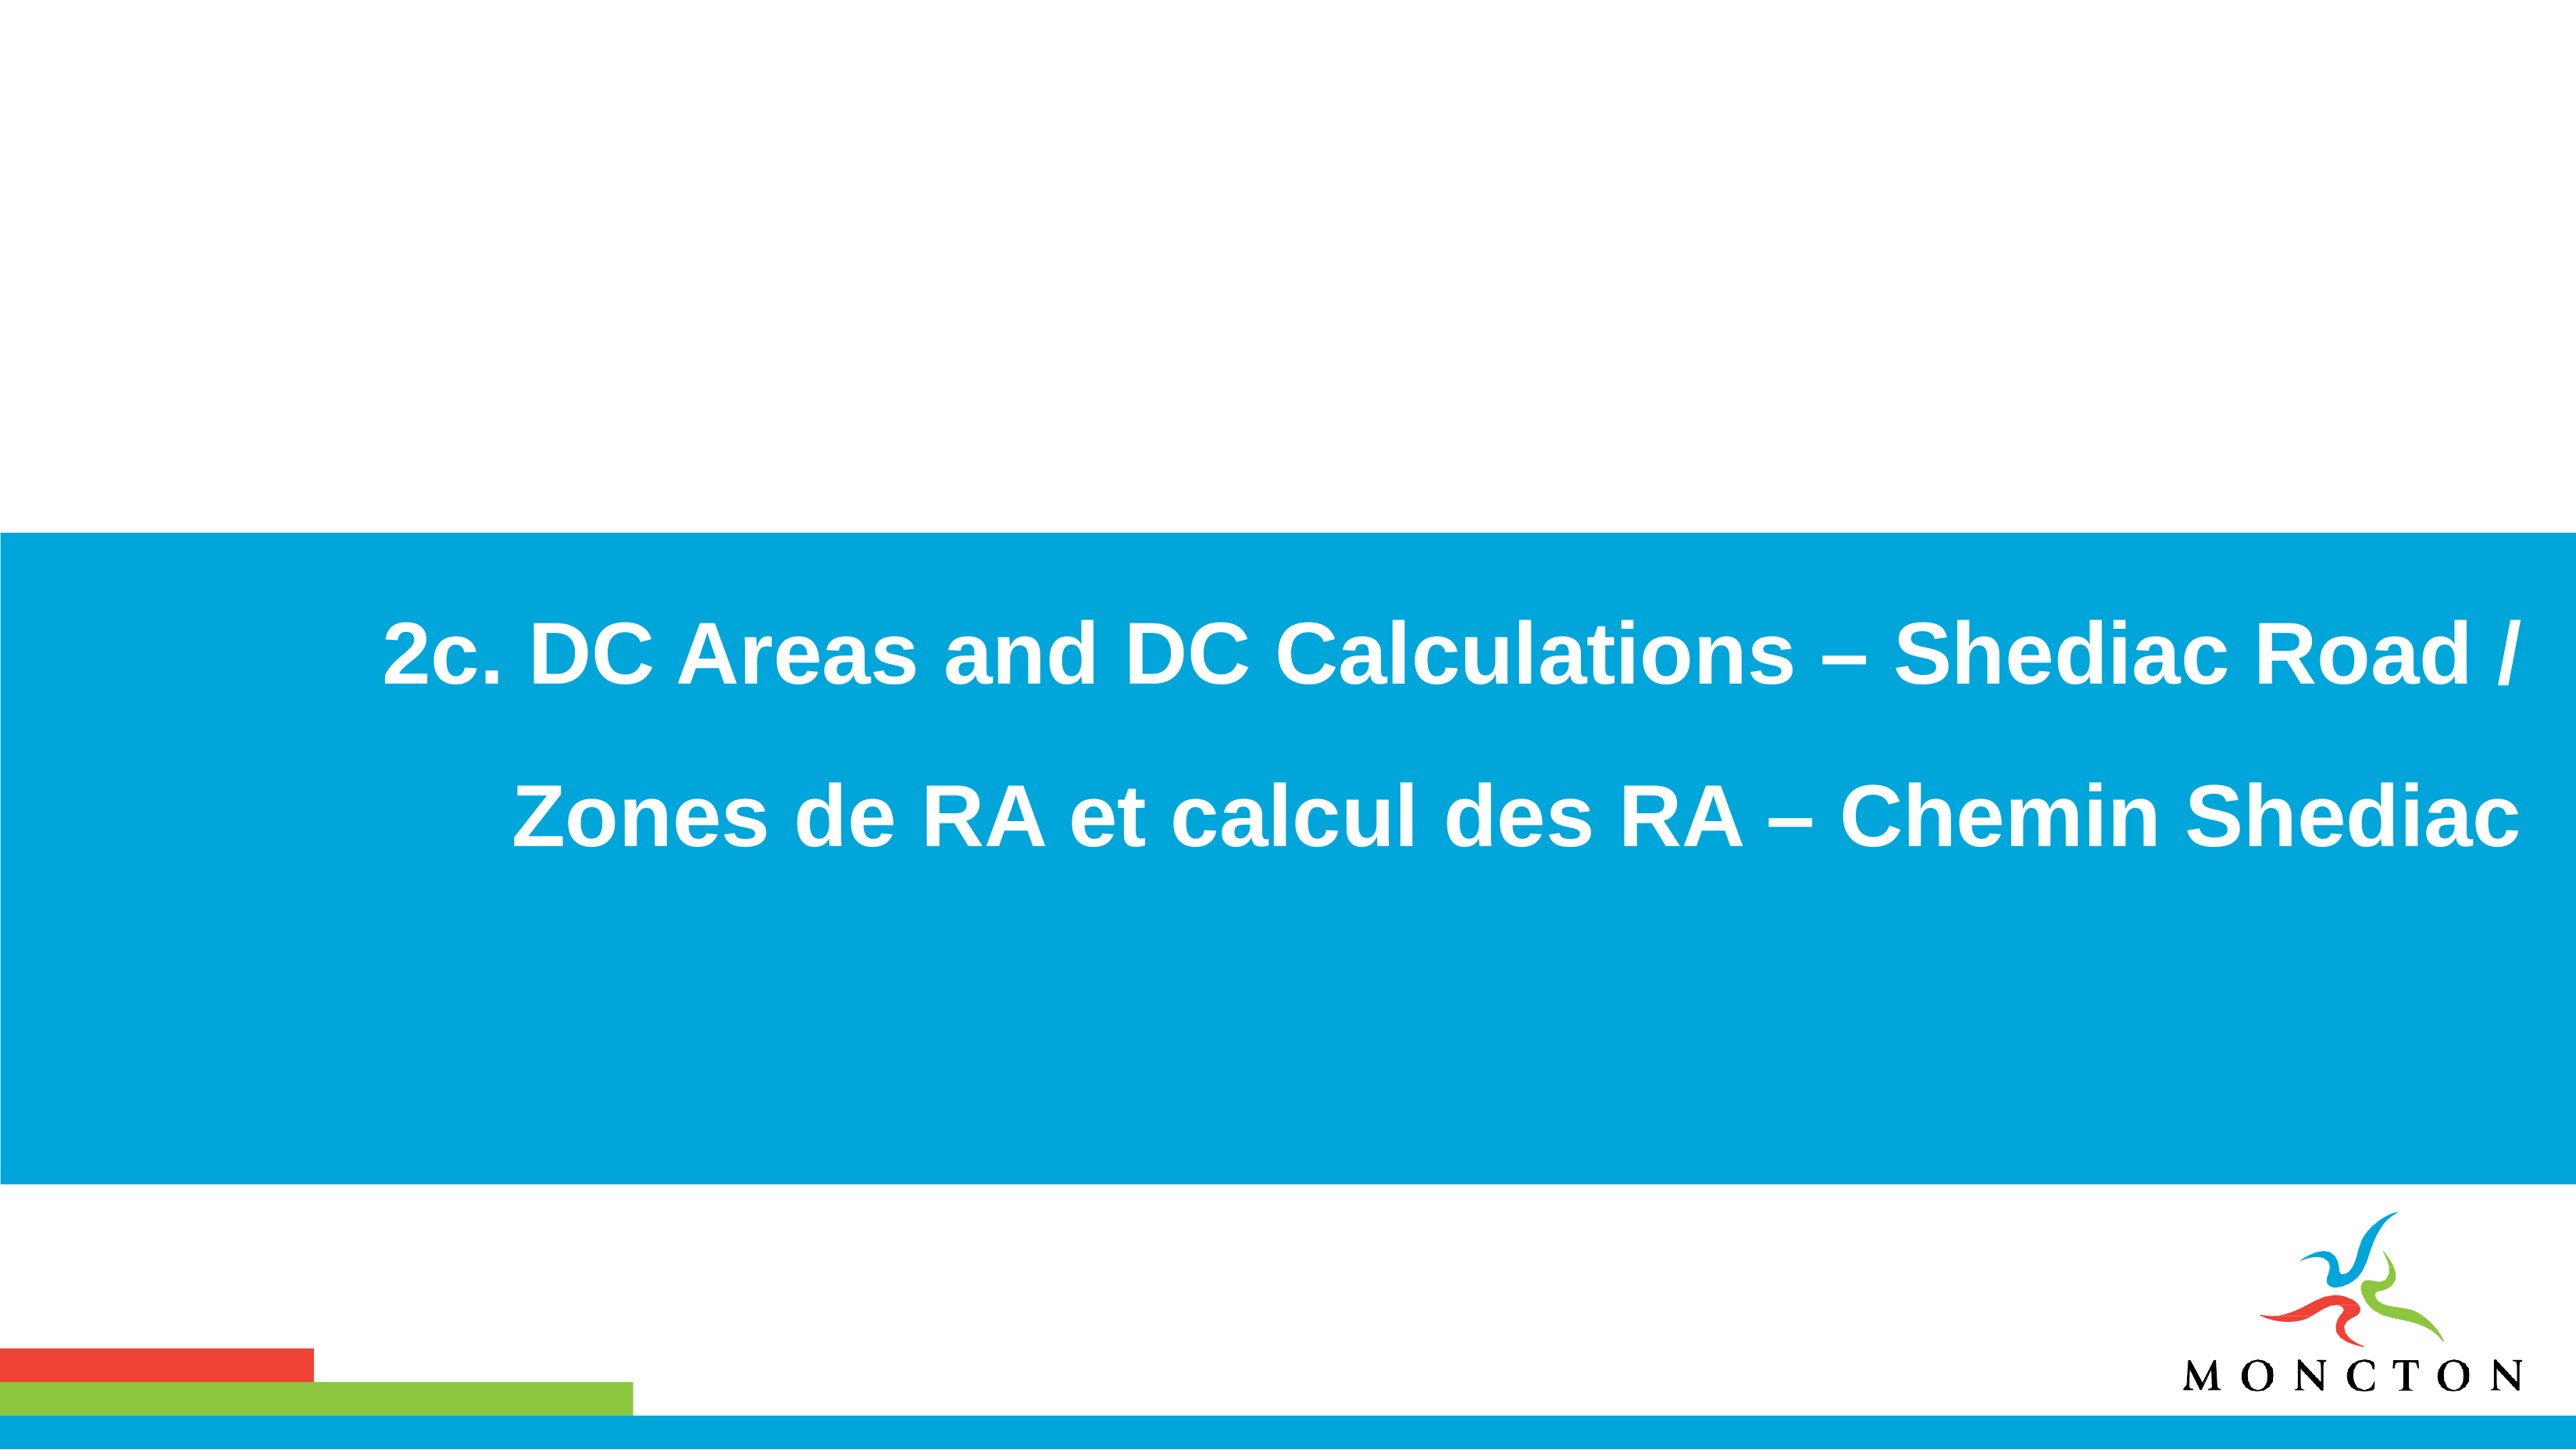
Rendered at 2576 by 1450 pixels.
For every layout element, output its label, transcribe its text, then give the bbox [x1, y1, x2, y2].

text_box [2490, 1359, 2523, 1391]
text_box [2241, 1359, 2274, 1391]
text_box [2360, 1251, 2444, 1342]
text_box [0, 532, 2576, 1184]
text_box 2c. DC Areas and DC Calculations – Shediac Road / Zones de RA et calcul des RA – Chemin Shediac [131, 539, 2523, 865]
text_box [0, 1416, 2576, 1449]
text_box [0, 1382, 633, 1416]
text_box [2260, 1295, 2364, 1347]
text_box [2392, 1360, 2419, 1391]
text_box [2437, 1359, 2470, 1391]
text_box [2300, 1212, 2398, 1288]
text_box [2183, 1359, 2221, 1391]
text_box [0, 1348, 314, 1382]
text_box [2294, 1359, 2327, 1391]
text_box [2346, 1359, 2375, 1391]
